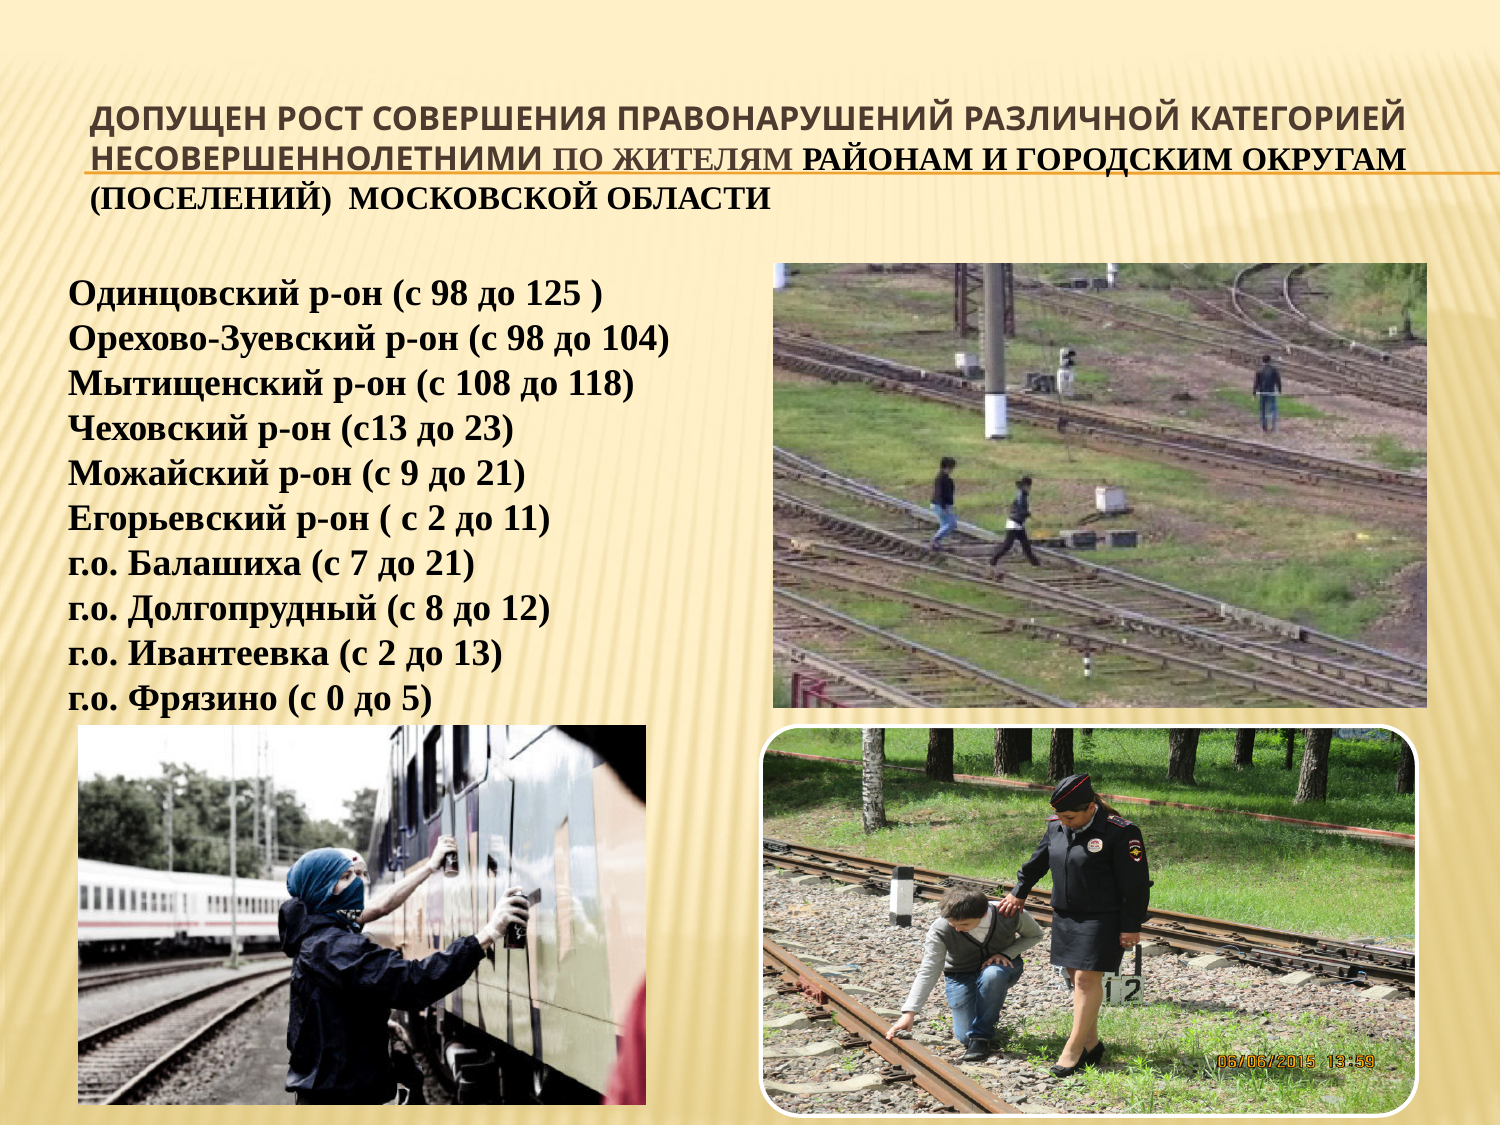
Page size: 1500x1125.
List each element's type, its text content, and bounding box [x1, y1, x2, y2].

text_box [760, 725, 1418, 1116]
picture [78, 725, 646, 1105]
text_box Одинцовский р-он (с 98 до 125 ) Орехово-Зуевский р-он (с 98 до 104) Мытищенский р-он (с 108 до 118) Чеховский р-он (с13 до 23) Можайский р-он (с 9 до 21) Егорьевский р-он ( с 2 до 11) г.о. Балашиха (с 7 до 21) г.о. Долгопрудный (с 8 до 12) г.о. Ивантеевка (с 2 до 13) г.о. Фрязино (с 0 до 5) [53, 260, 774, 815]
picture [773, 263, 1428, 709]
title Допущен рост совершения правонарушений различной категорией несовершеннолетними по жителям районам и городским округам (поселений) Московской области [75, 19, 1425, 263]
